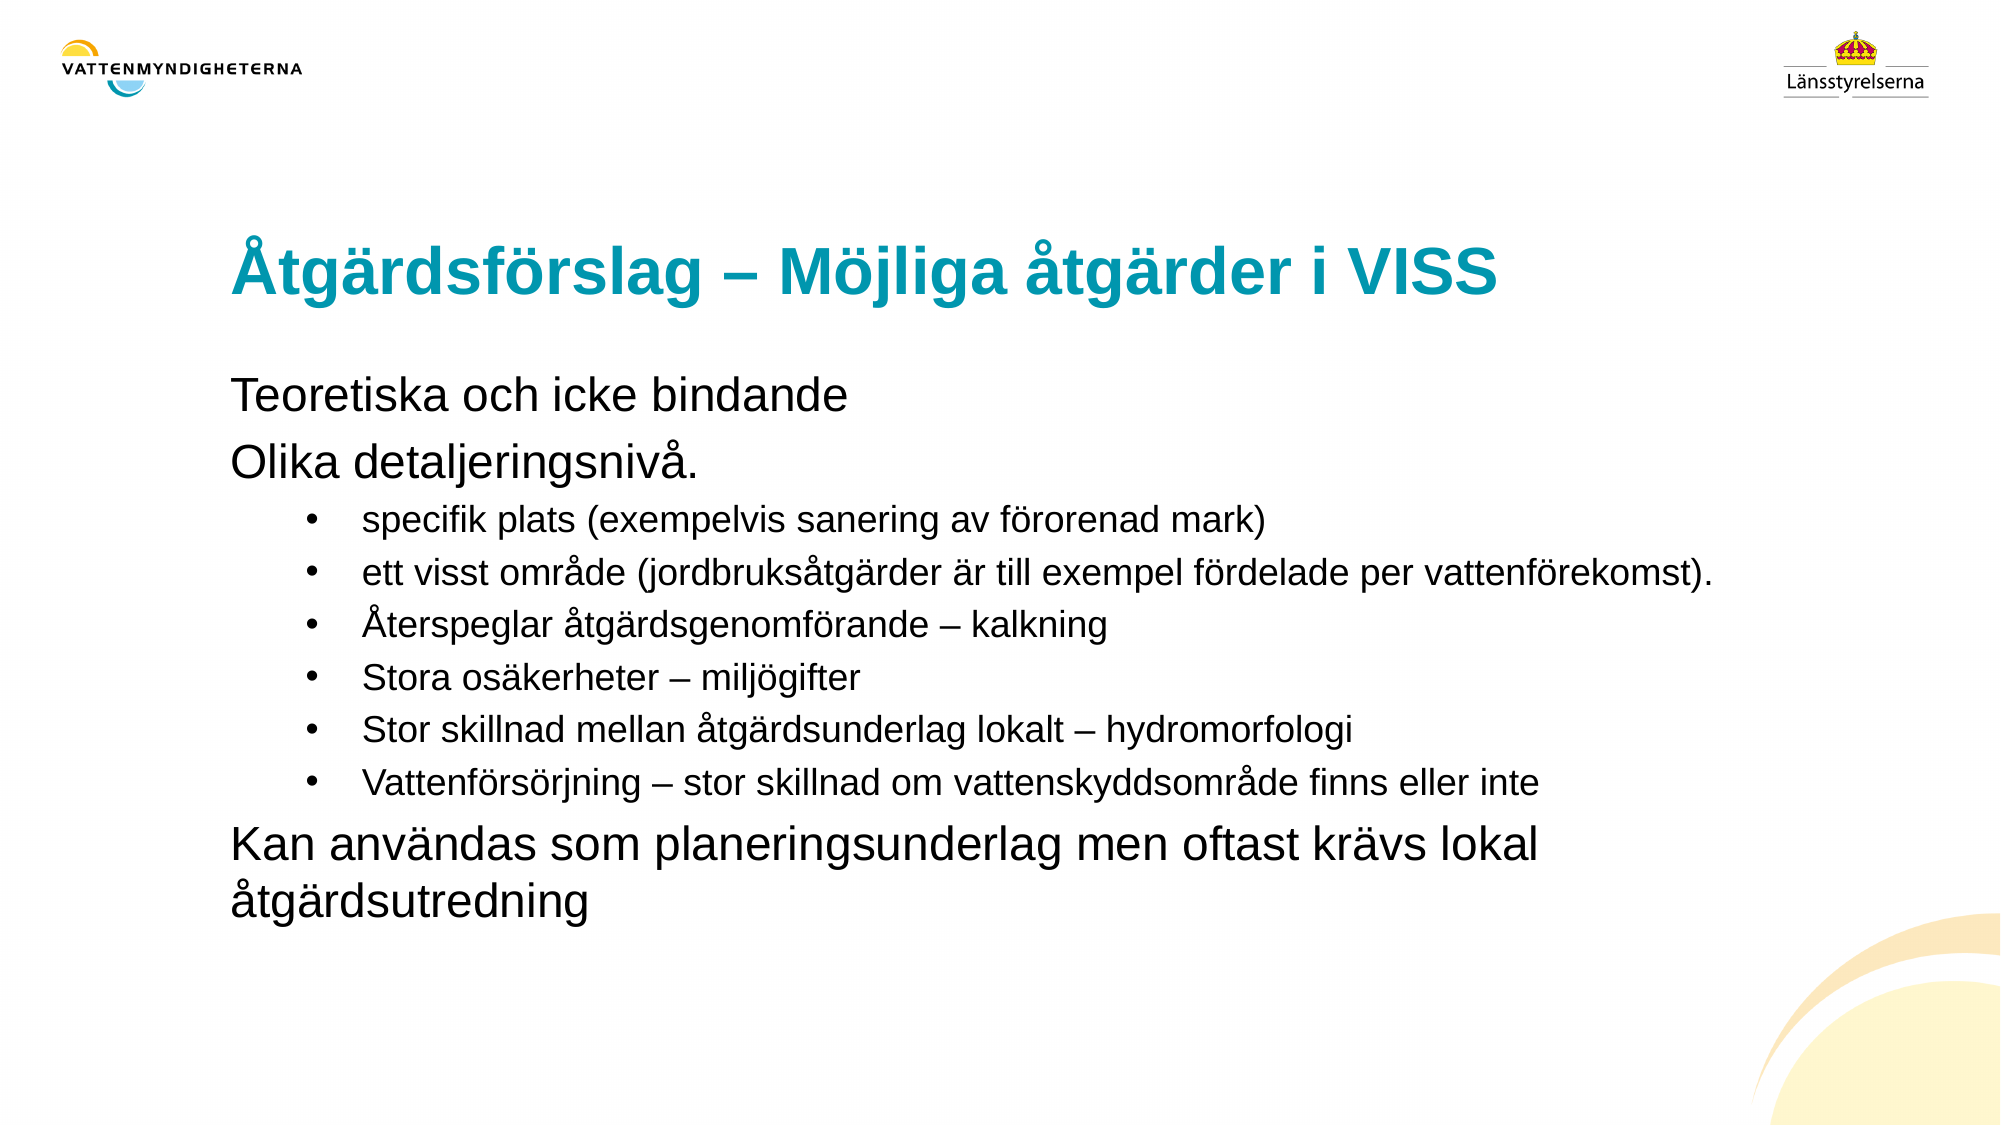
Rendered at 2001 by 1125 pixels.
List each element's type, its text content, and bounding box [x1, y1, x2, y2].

list Teoretiska och icke bindande Olika detaljeringsnivå. specifik plats (exempelvis sanering av förorenad mark) ett visst område (jordbruksåtgärder är till exempel fördelade per vattenförekomst). Återspeglar åtgärdsgenomförande – kalkning Stora osäkerheter – miljögifter Stor skillnad mellan åtgärdsunderlag lokalt – hydromorfologi Vattenförsörjning – stor skillnad om vattenskyddsområde finns eller inte Kan användas som planeringsunderlag men oftast krävs lokal åtgärdsutredning [215, 355, 1807, 937]
title Åtgärdsförslag – Möjliga åtgärder i VISS [215, 217, 1807, 319]
picture [0, 0, 2001, 1125]
